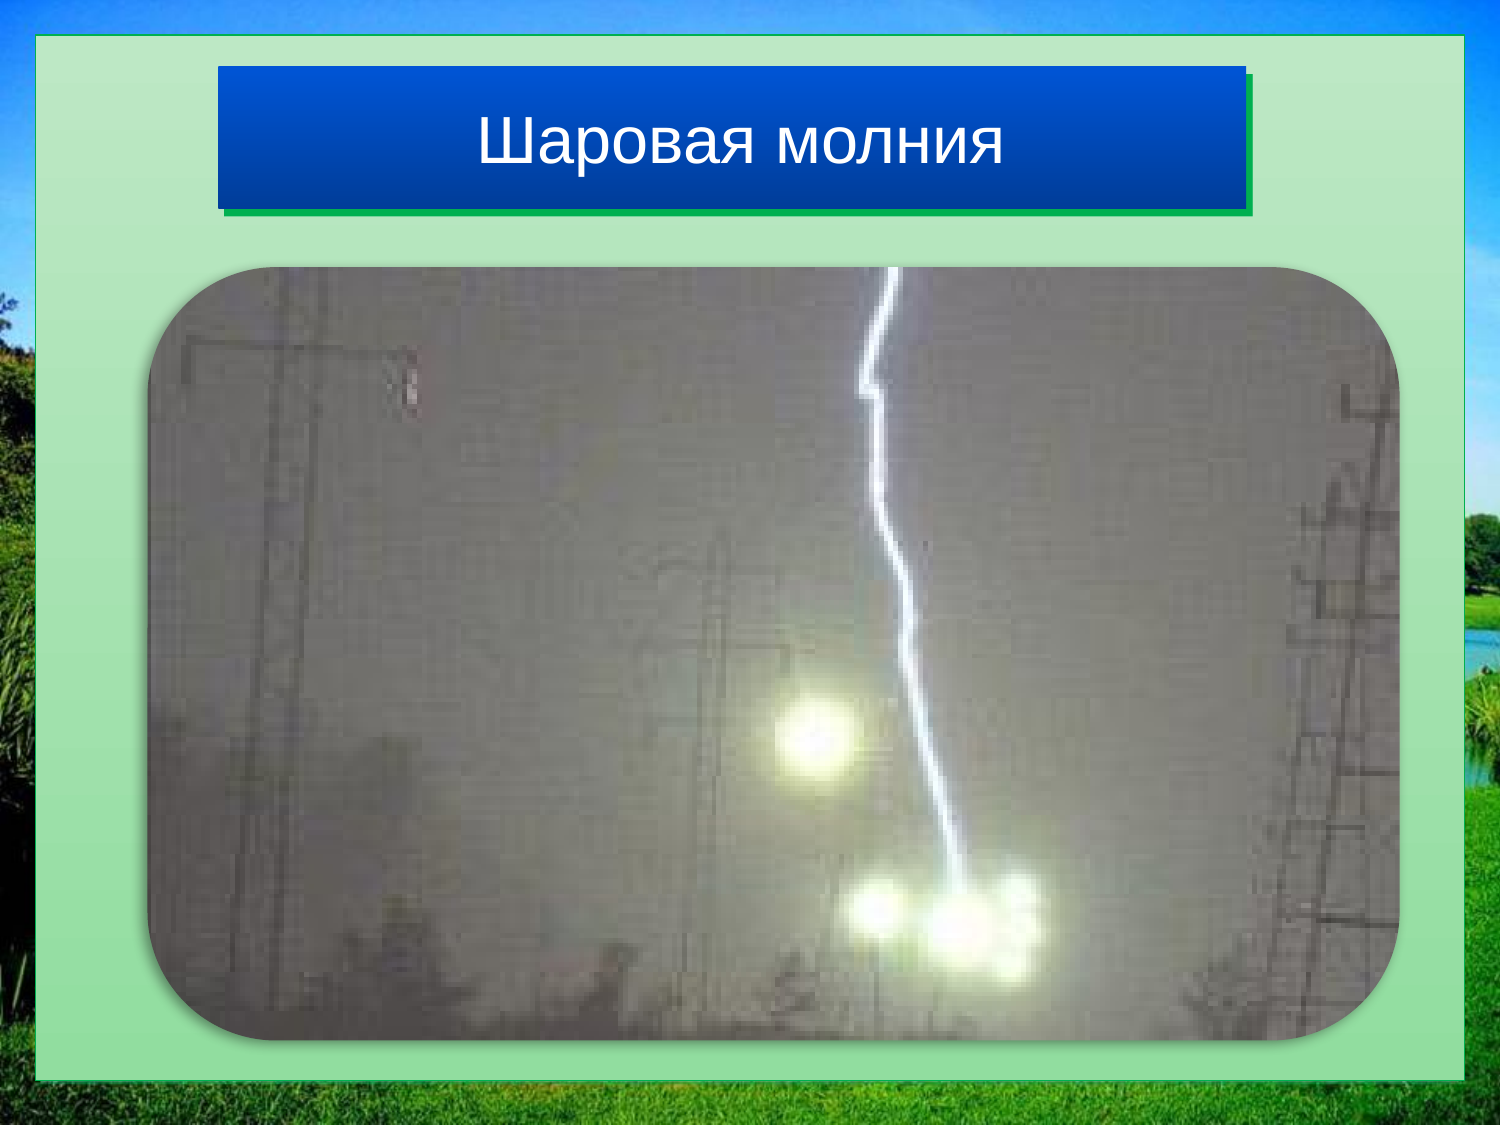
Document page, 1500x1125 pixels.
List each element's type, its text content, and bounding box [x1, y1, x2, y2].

text_box [35, 35, 1465, 1081]
title Шаровая молния [218, 66, 1247, 209]
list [147, 266, 1400, 1041]
picture [0, 0, 1500, 1125]
